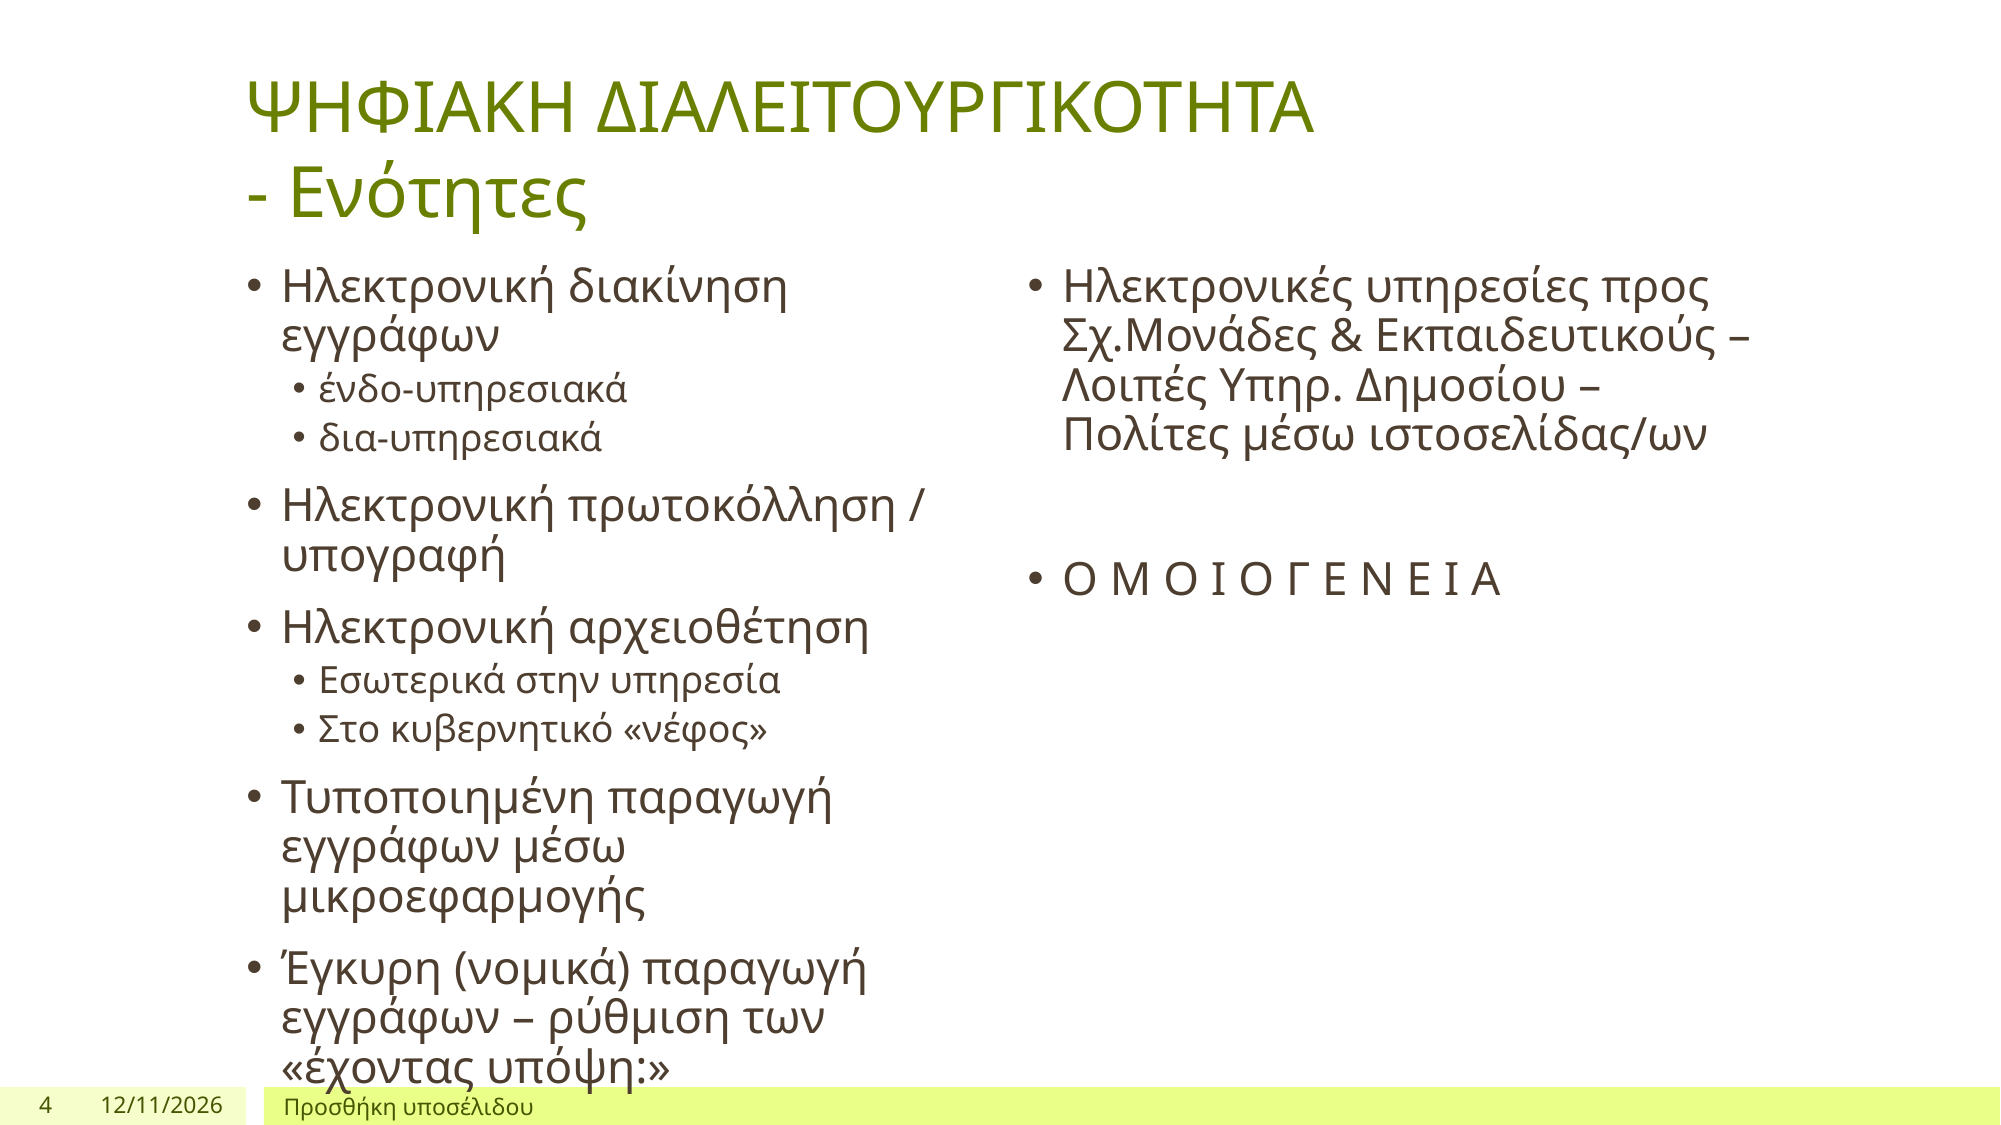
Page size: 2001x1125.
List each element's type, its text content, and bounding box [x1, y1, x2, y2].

title ΨΗΦΙΑΚΗ ΔΙΑΛΕΙΤΟΥΡΓΙΚΟΤΗΤΑ - Ενότητες [231, 45, 1769, 240]
footer Προσθήκη υποσέλιδου [268, 1087, 1769, 1125]
slide_number 4 [0, 1087, 68, 1125]
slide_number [74, 1087, 239, 1125]
list Ηλεκτρονική διακίνηση εγγράφων ένδο-υπηρεσιακά δια-υπηρεσιακά Ηλεκτρονική πρωτοκόλληση / υπογραφή Ηλεκτρονική αρχειοθέτηση Εσωτερικά στην υπηρεσία Στο κυβερνητικό «νέφος» Τυποποιημένη παραγωγή εγγράφων μέσω μικροεφαρμογής Έγκυρη (νομικά) παραγωγή εγγράφων – ρύθμιση των «έχοντας υπόψη:» [231, 255, 988, 1014]
list Ηλεκτρονικές υπηρεσίες προς Σχ.Μονάδες & Εκπαιδευτικούς – Λοιπές Υπηρ. Δημοσίου – Πολίτες μέσω ιστοσελίδας/ων Ο Μ Ο Ι Ο Γ Ε Ν Ε Ι Α [1012, 255, 1769, 1014]
